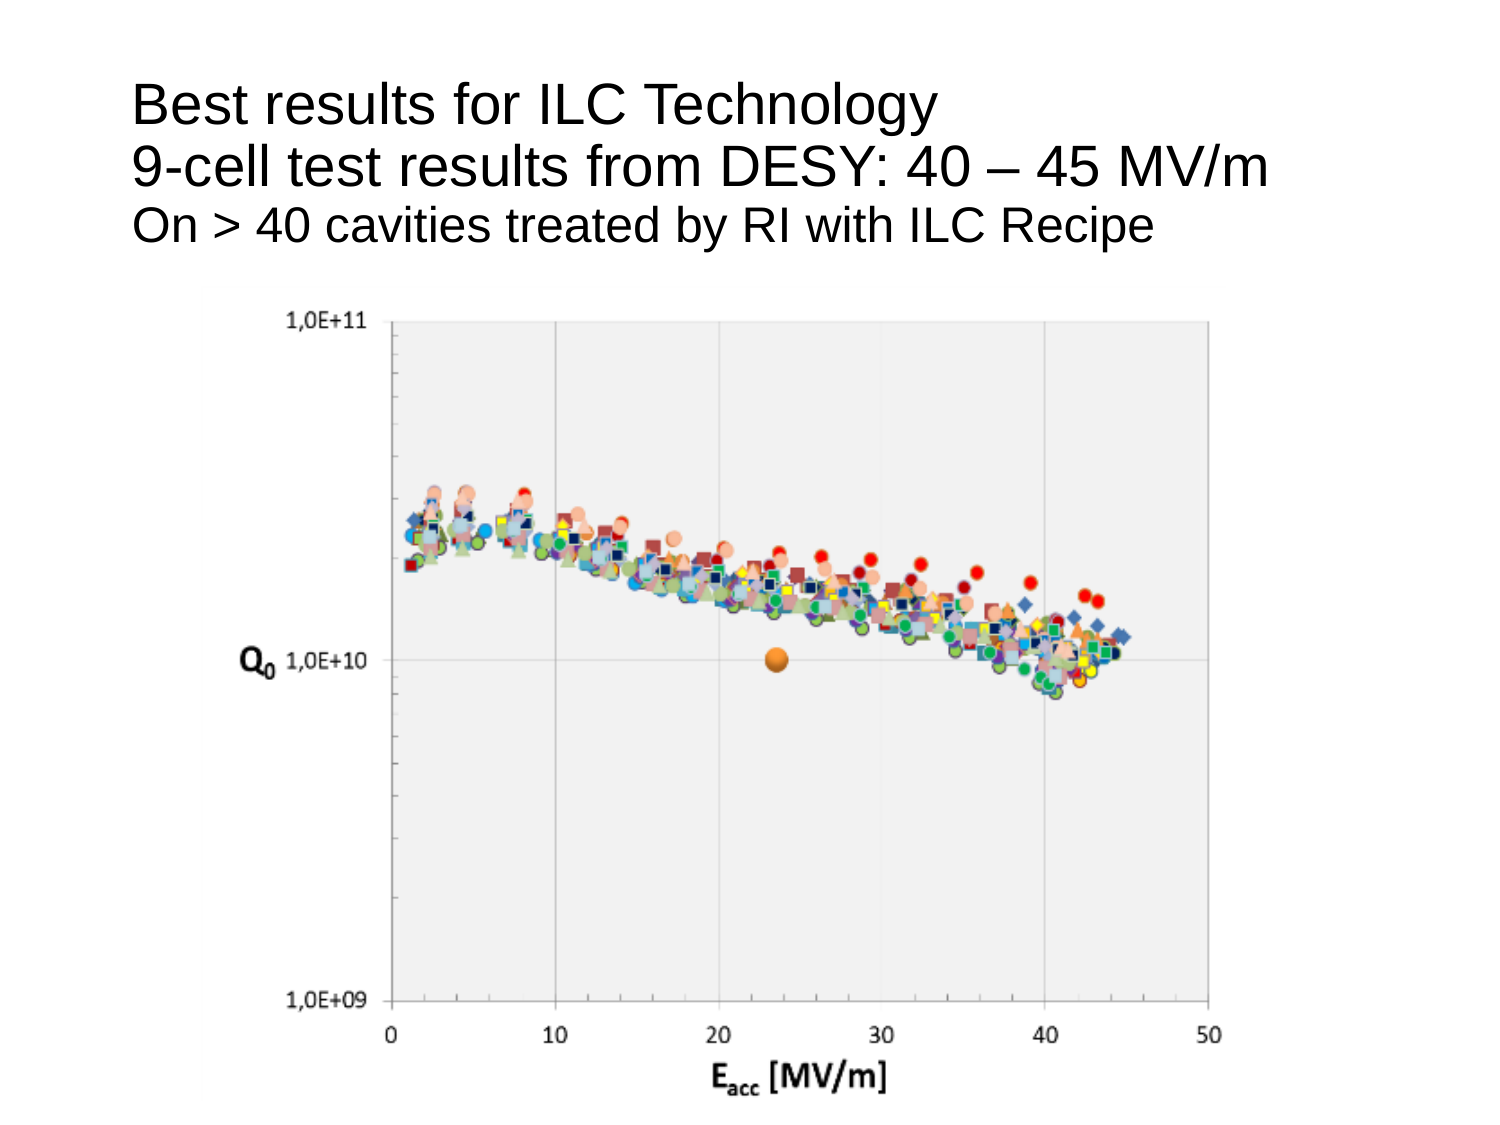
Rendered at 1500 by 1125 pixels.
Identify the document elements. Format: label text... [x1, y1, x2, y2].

picture [201, 286, 1226, 1101]
title Best results for ILC Technology 9-cell test results from DESY: 40 – 45 MV/m On > 40 cavities treated by RI with ILC Recipe [116, 54, 1411, 273]
